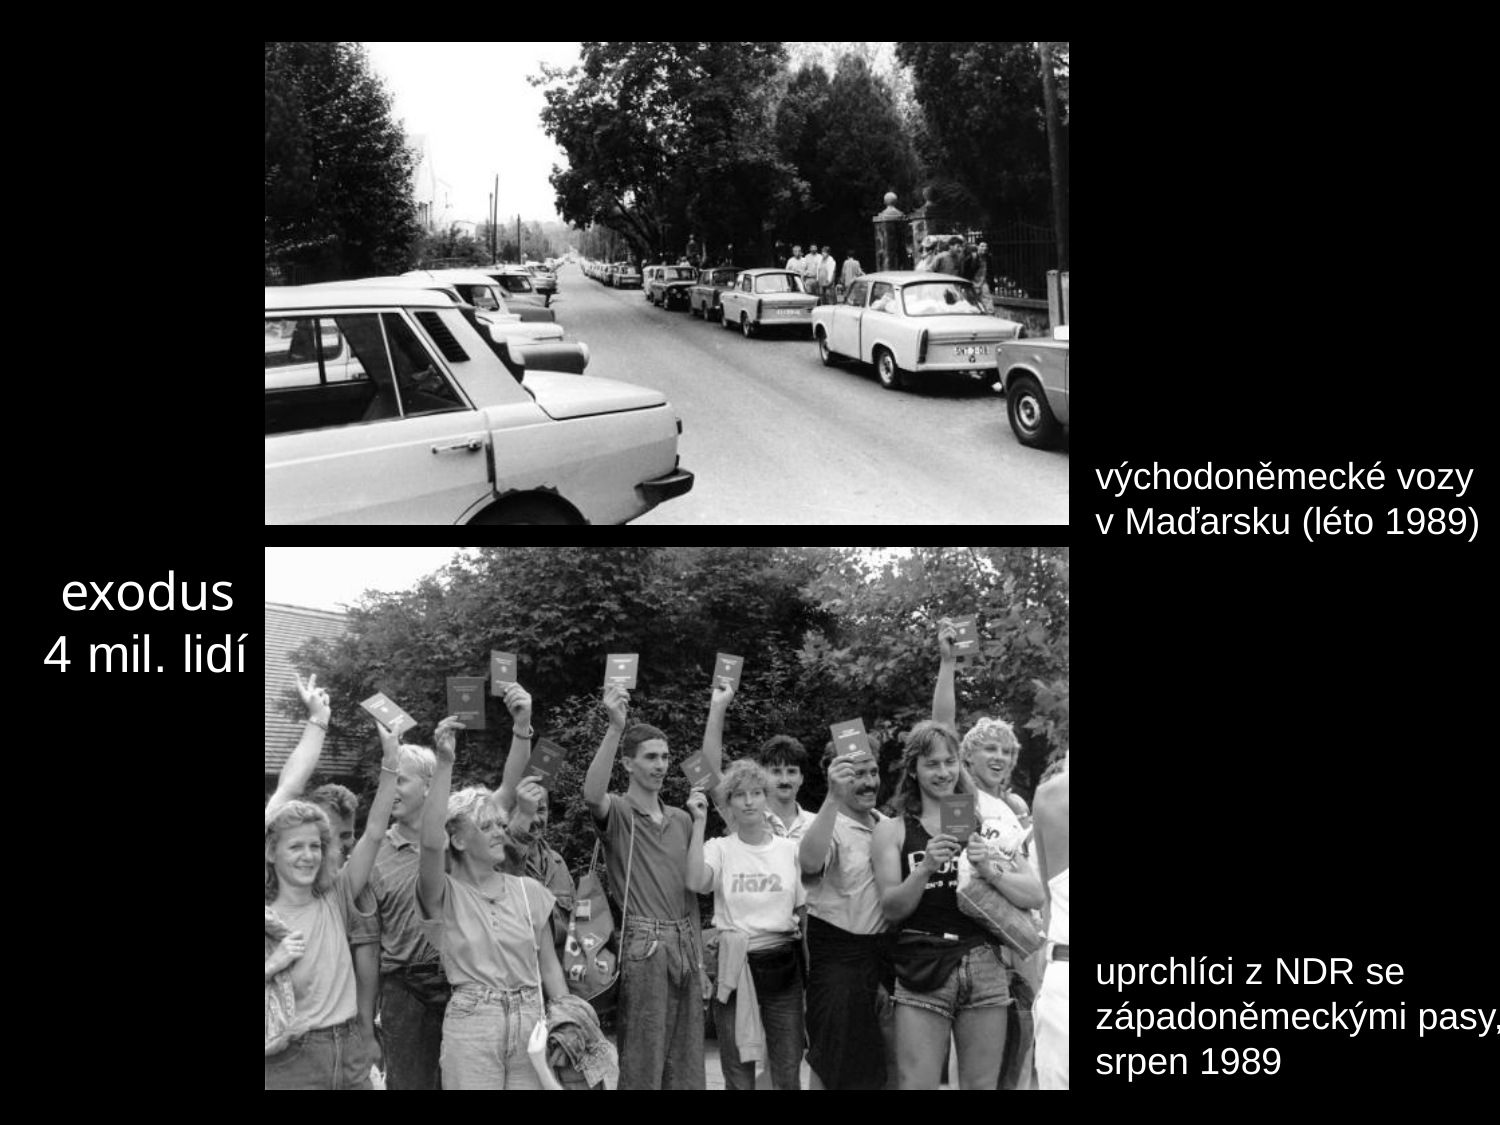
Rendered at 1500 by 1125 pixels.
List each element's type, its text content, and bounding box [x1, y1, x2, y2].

text_box uprchlíci z NDR se západoněmeckými pasy, srpen 1989 [1080, 939, 1500, 1090]
text_box východoněmecké vozy v Maďarsku (léto 1989) [1080, 444, 1500, 550]
picture [265, 42, 1070, 526]
picture [265, 547, 1069, 1090]
text_box exodus 4 mil. lidí [0, 550, 261, 691]
